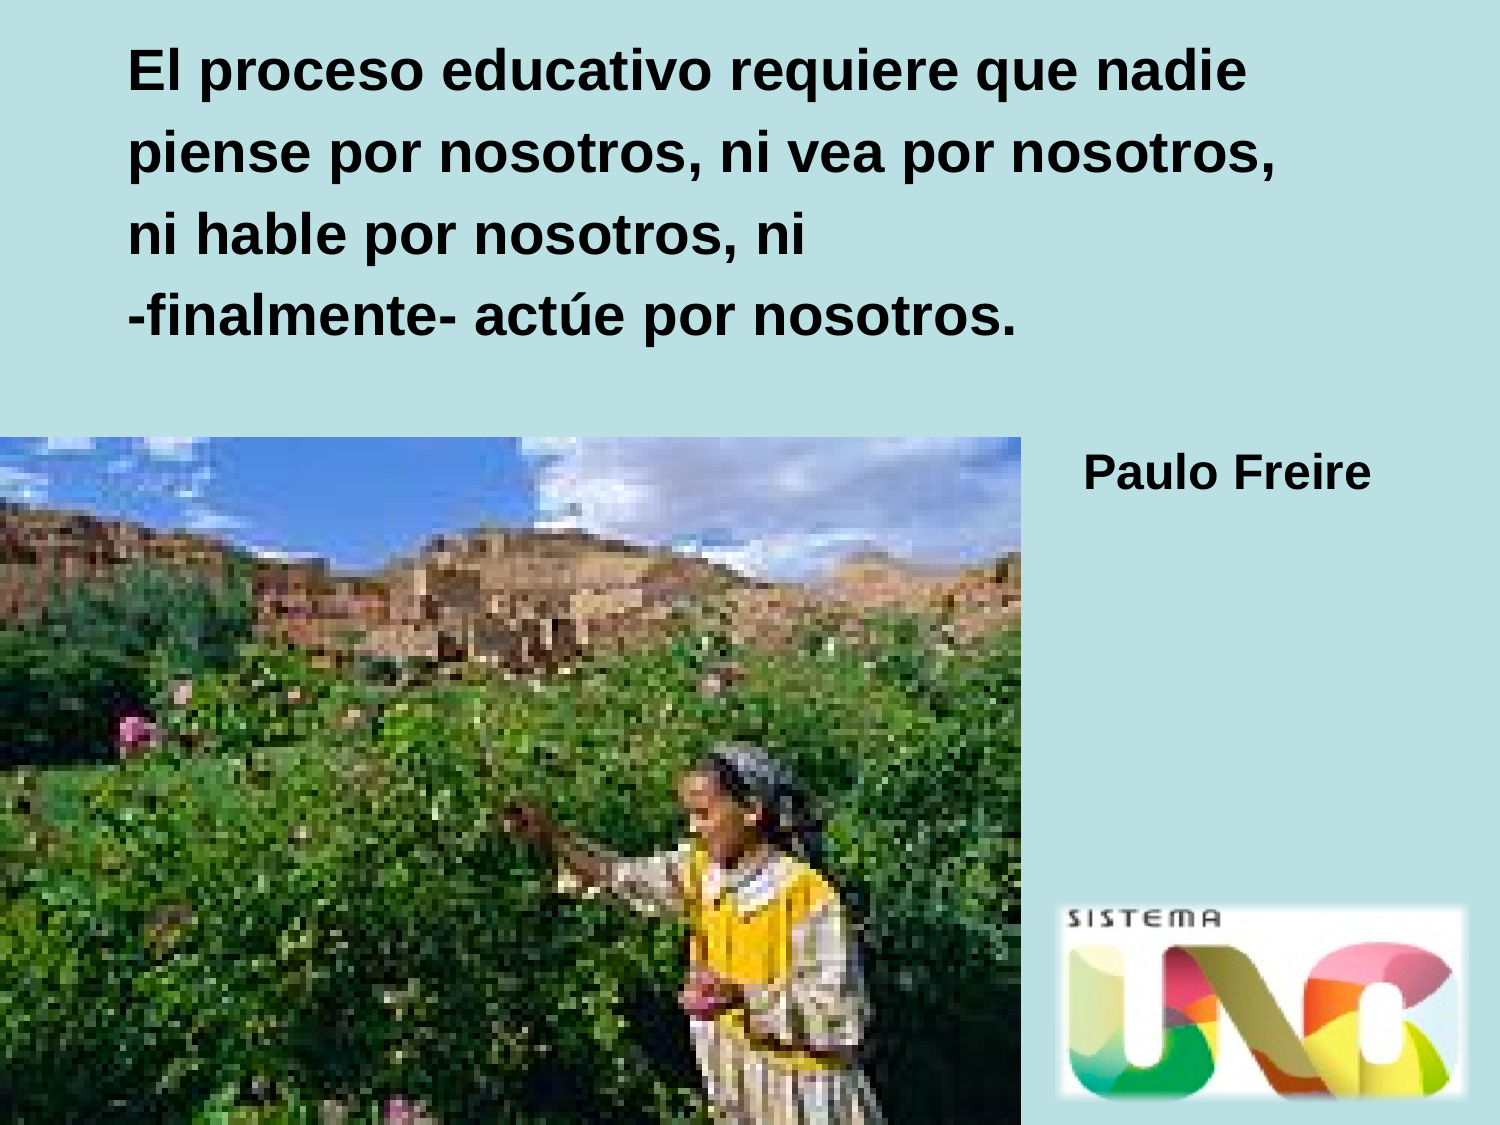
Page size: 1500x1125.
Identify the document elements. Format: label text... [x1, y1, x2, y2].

list El proceso educativo requiere que nadie piense por nosotros, ni vea por nosotros, ni hable por nosotros, ni -finalmente- actúe por nosotros. Paulo Freire [112, 24, 1388, 1000]
picture [0, 437, 1021, 1125]
picture [1049, 899, 1476, 1104]
